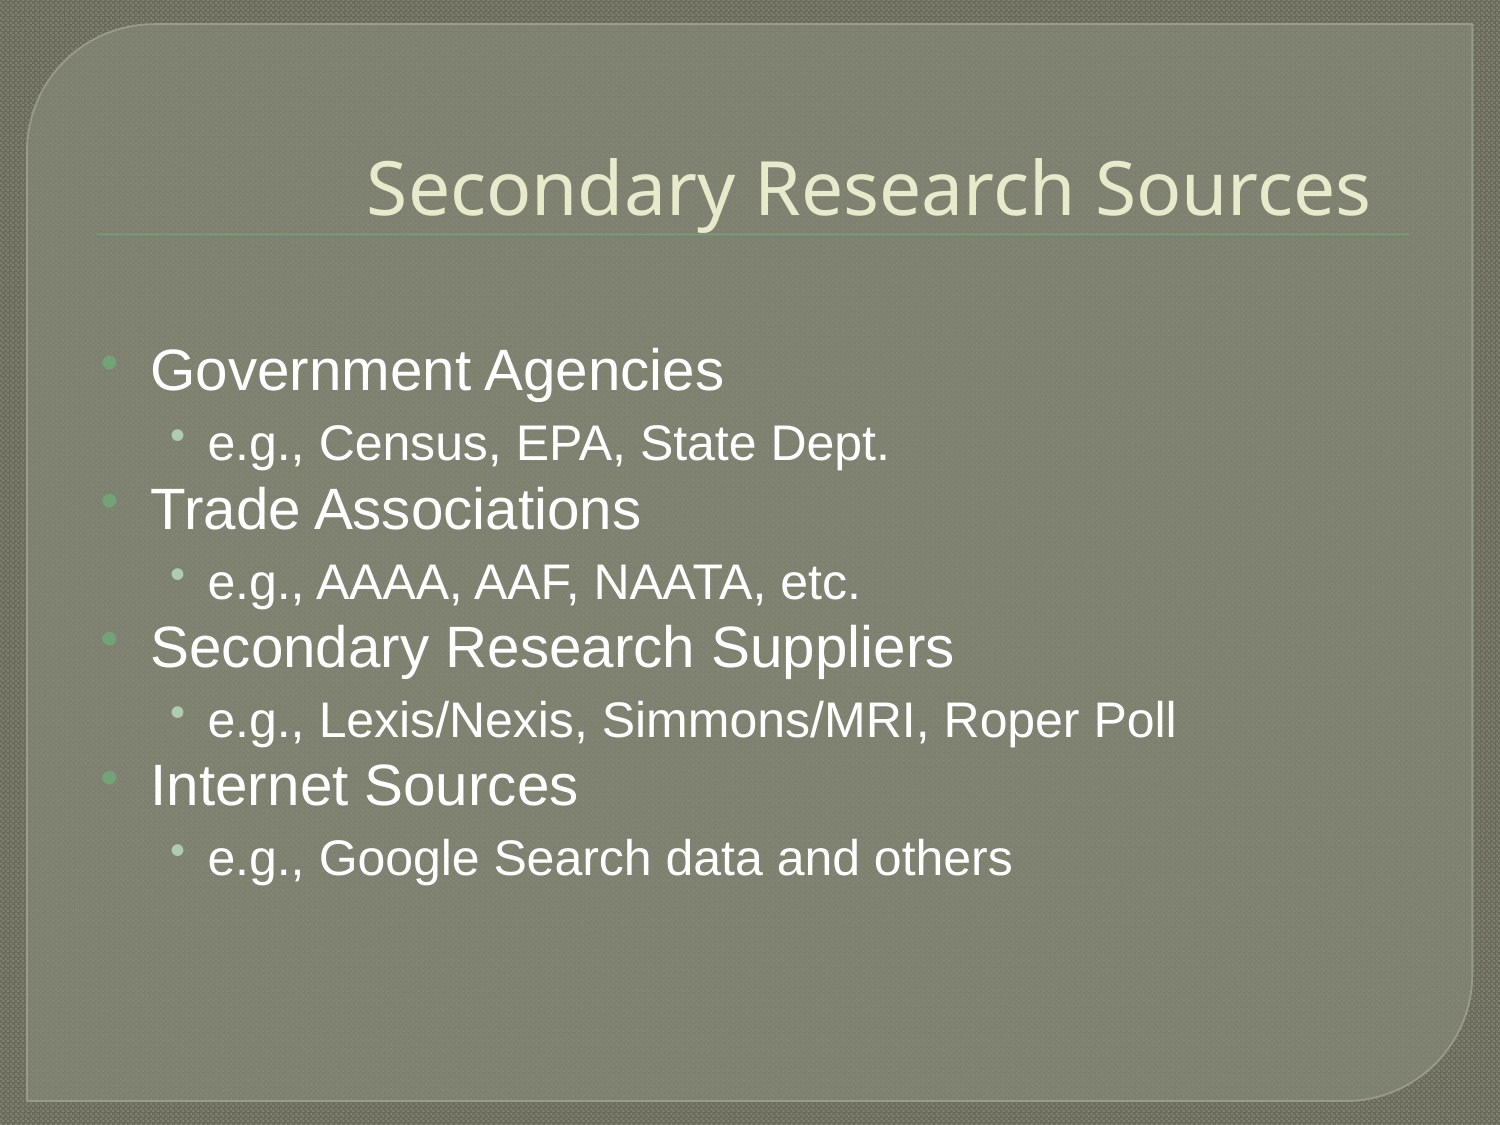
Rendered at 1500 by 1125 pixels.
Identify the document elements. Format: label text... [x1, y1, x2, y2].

list Government Agencies e.g., Census, EPA, State Dept. Trade Associations e.g., AAAA, AAF, NAATA, etc. Secondary Research Suppliers e.g., Lexis/Nexis, Simmons/MRI, Roper Poll Internet Sources e.g., Google Search data and others [87, 324, 1375, 1050]
title Secondary Research Sources [112, 73, 1388, 238]
picture [0, 0, 1500, 1125]
